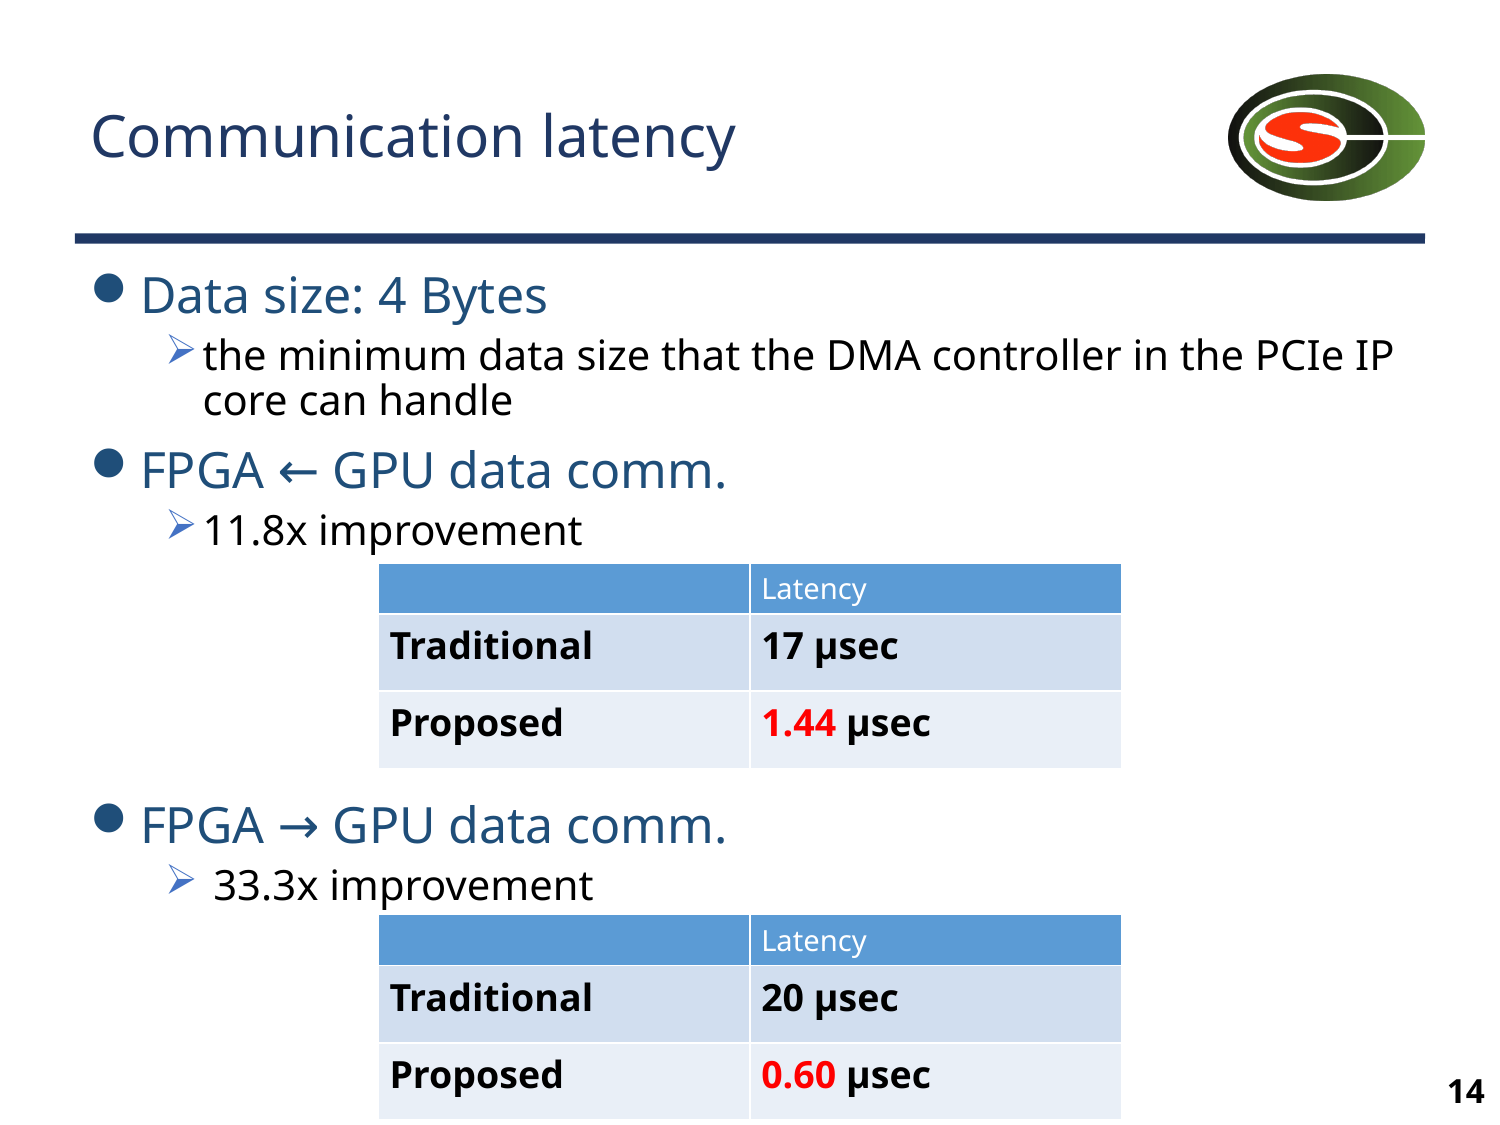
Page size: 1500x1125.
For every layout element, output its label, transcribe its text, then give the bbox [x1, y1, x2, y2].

table_header [379, 564, 749, 613]
table_header Latency [751, 564, 1121, 613]
table_cell Proposed [379, 692, 749, 768]
table_cell 17 μsec [751, 615, 1121, 690]
table_cell Traditional [379, 615, 749, 690]
table_cell Proposed [379, 1044, 749, 1119]
picture [1315, 74, 1425, 201]
list Data size: 4 Bytes the minimum data size that the DMA controller in the PCIe IP core can handle FPGA ← GPU data comm. 11.8x improvement FPGA → GPU data comm. 33.3x improvement [75, 262, 1425, 1006]
table_cell 1.44 μsec [751, 692, 1121, 768]
table_header Latency [751, 915, 1121, 965]
table_header [379, 915, 749, 965]
table_cell Traditional [379, 966, 749, 1042]
title Communication latency [75, 44, 1315, 233]
slide_number 13 [1162, 1063, 1500, 1124]
table_cell 20 μsec [751, 966, 1121, 1042]
table_cell 0.60 μsec [751, 1044, 1121, 1119]
